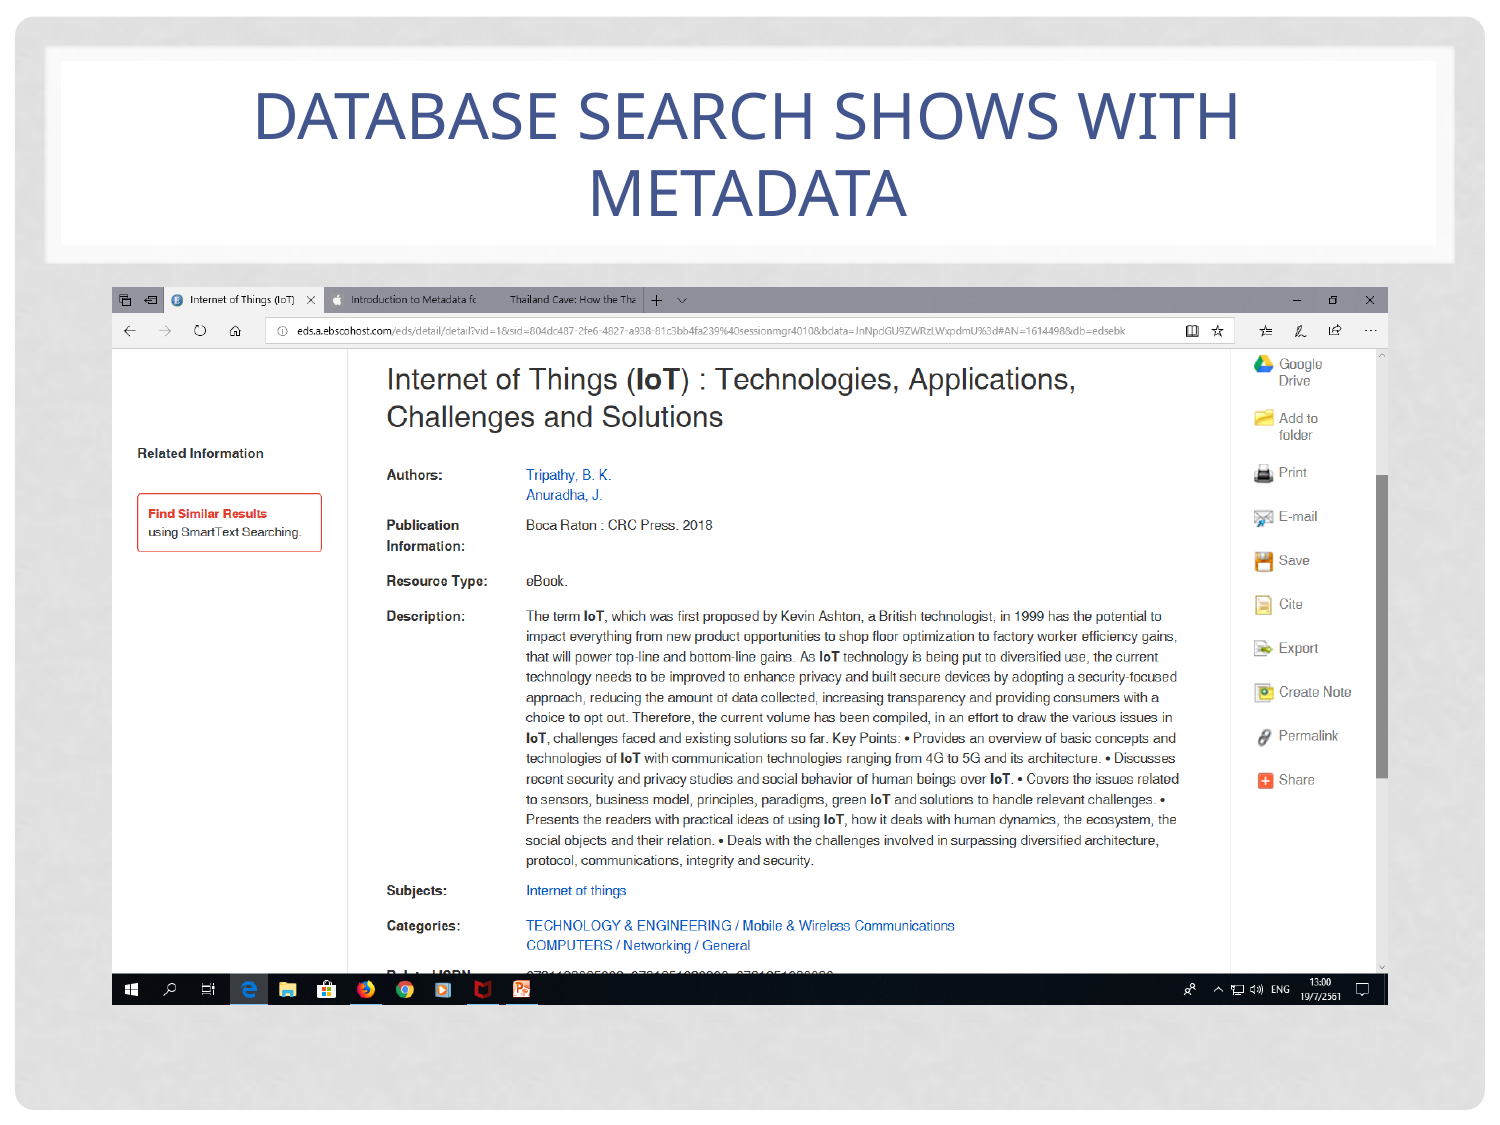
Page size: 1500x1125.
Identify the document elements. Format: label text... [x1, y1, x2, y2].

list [111, 287, 1388, 1006]
title Database search shows with metadata [69, 66, 1425, 238]
